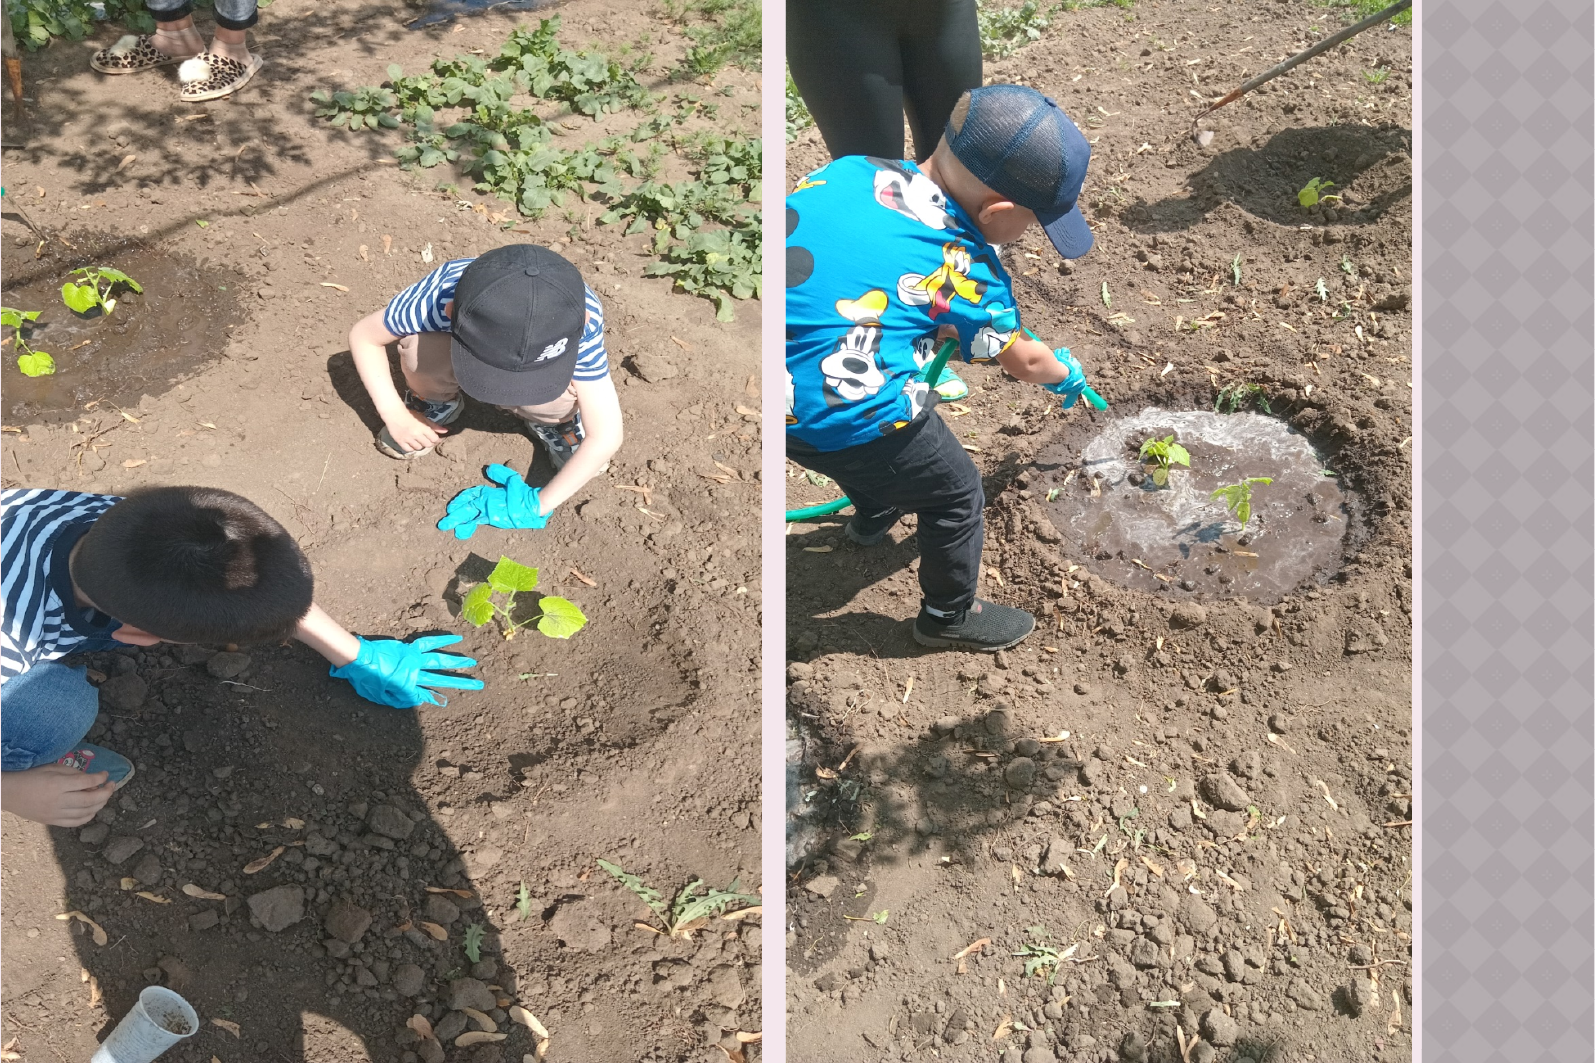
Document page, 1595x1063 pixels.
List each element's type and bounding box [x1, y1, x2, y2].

list [566, 218, 1595, 845]
picture [786, 854, 1412, 1063]
list [0, 150, 913, 913]
picture [1, 1, 761, 149]
picture [786, 1, 1412, 217]
picture [1, 921, 761, 1063]
